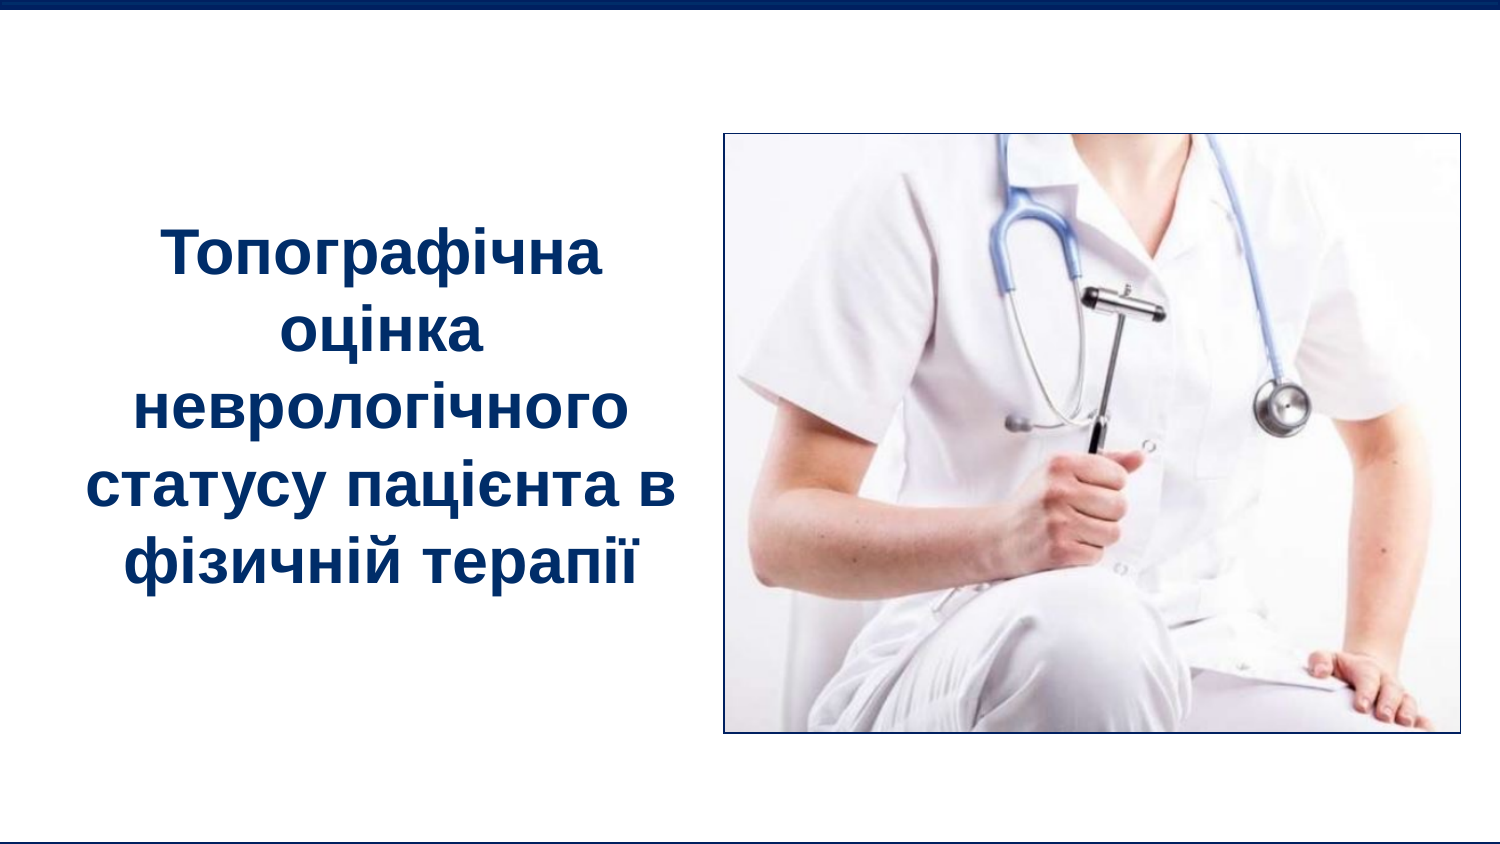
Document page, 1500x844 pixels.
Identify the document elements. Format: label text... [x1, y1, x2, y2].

picture [724, 134, 1460, 733]
text_box [0, 0, 1500, 10]
title Топографічна оцінка неврологічного статусу пацієнта в фізичній терапії [50, 46, 713, 760]
